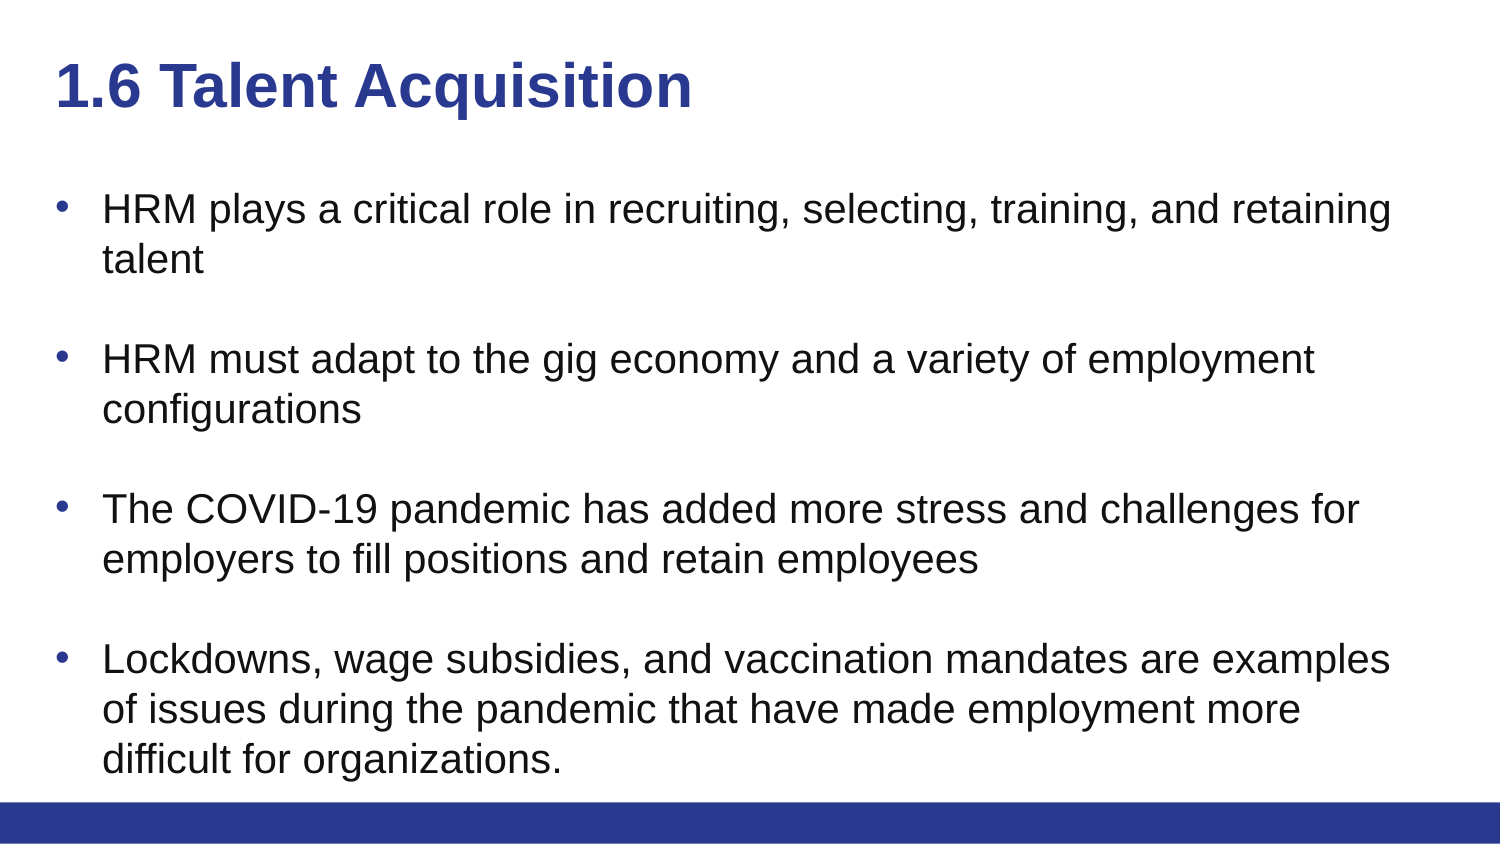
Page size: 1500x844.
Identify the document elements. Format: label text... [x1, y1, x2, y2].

text_box HRM plays a critical role in recruiting, selecting, training, and retaining talent HRM must adapt to the gig economy and a variety of employment configurations The COVID-19 pandemic has added more stress and challenges for employers to fill positions and retain employees Lockdowns, wage subsidies, and vaccination mandates are examples of issues during the pandemic that have made employment more difficult for organizations. [40, 174, 1421, 790]
title 1.6 Talent Acquisition [40, 29, 1421, 163]
